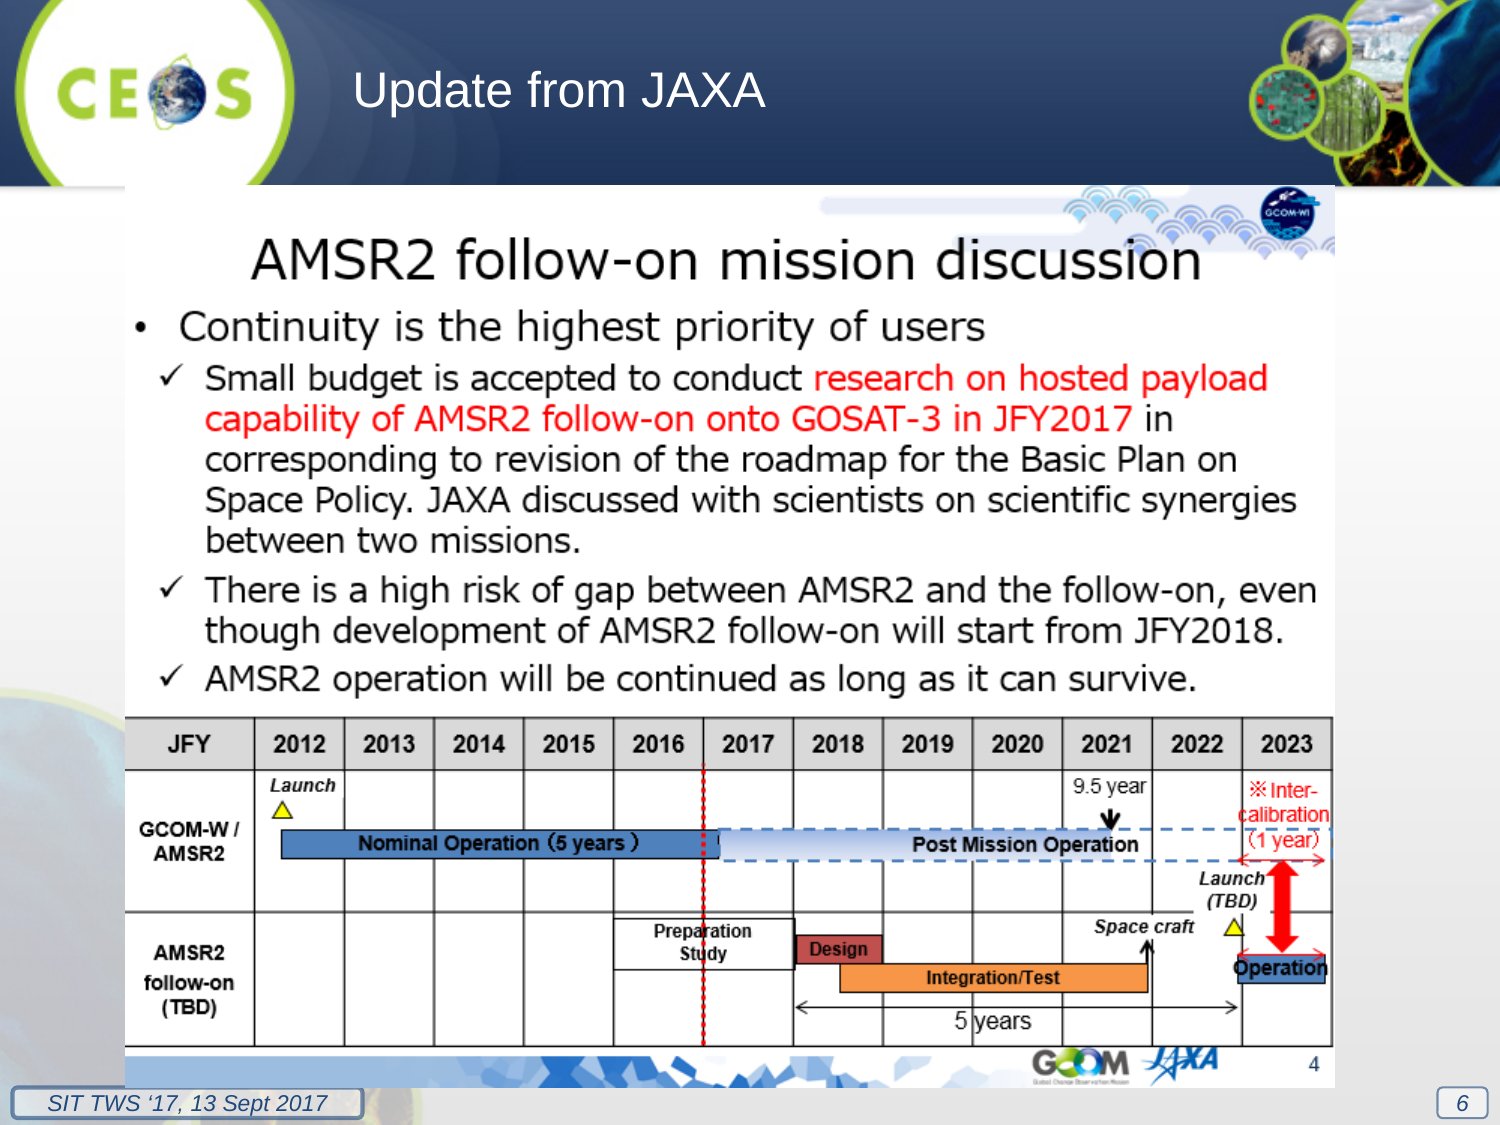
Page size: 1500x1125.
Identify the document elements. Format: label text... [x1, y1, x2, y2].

list Update from JAXA [337, 50, 1150, 138]
picture [0, 0, 1500, 1125]
slide_number 6 [1436, 1086, 1489, 1120]
